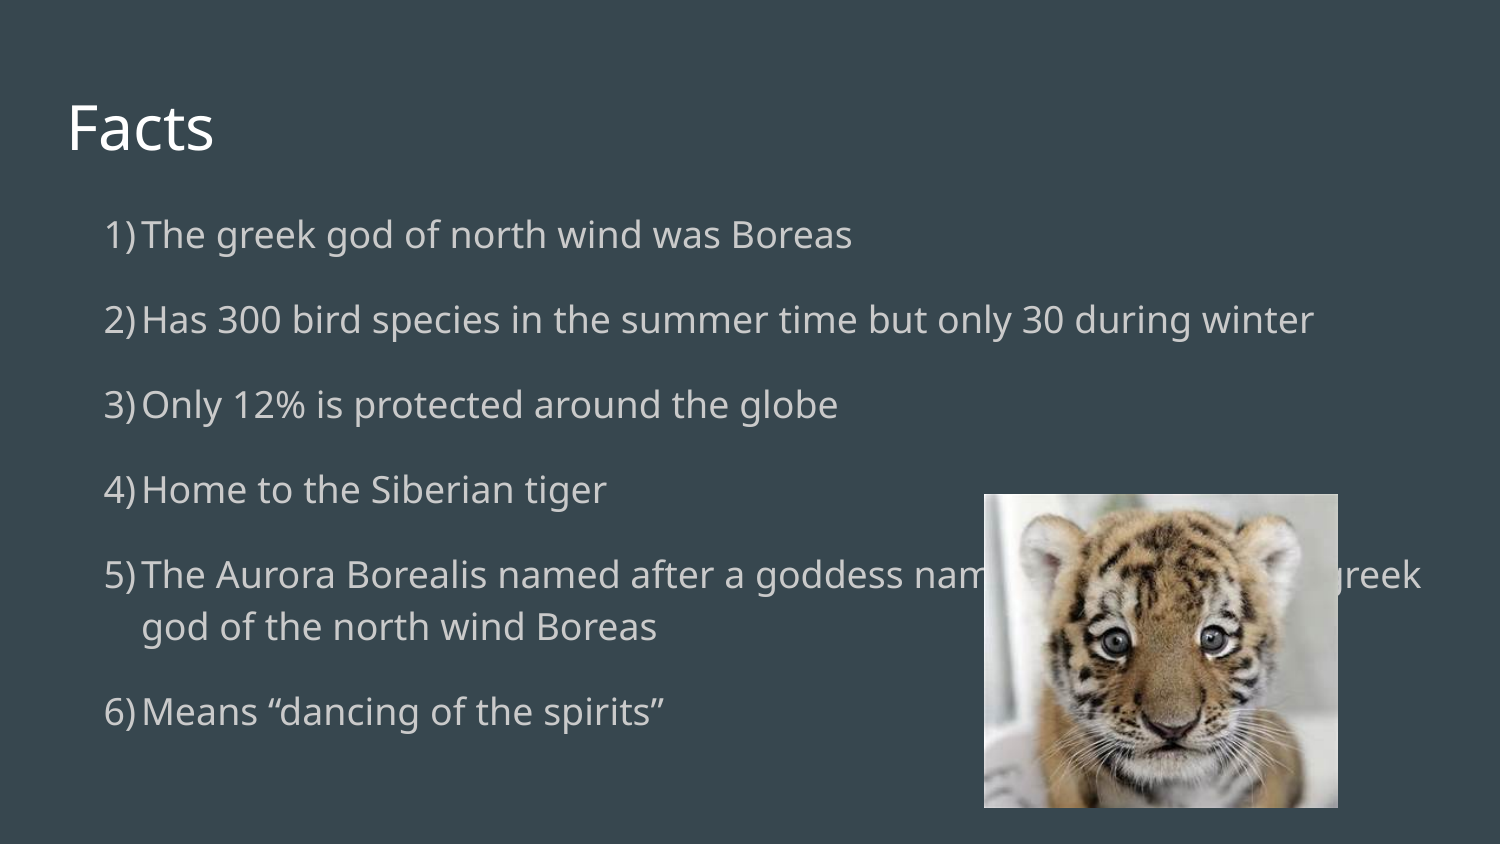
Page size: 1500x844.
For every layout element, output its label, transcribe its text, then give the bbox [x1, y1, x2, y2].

list The greek god of north wind was Boreas Has 300 bird species in the summer time but only 30 during winter Only 12% is protected around the globe Home to the Siberian tiger The Aurora Borealis named after a goddess named Aurora and the greek god of the north wind Boreas Means “dancing of the spirits” [51, 189, 1449, 750]
title Facts [51, 72, 1449, 167]
picture [983, 494, 1338, 808]
